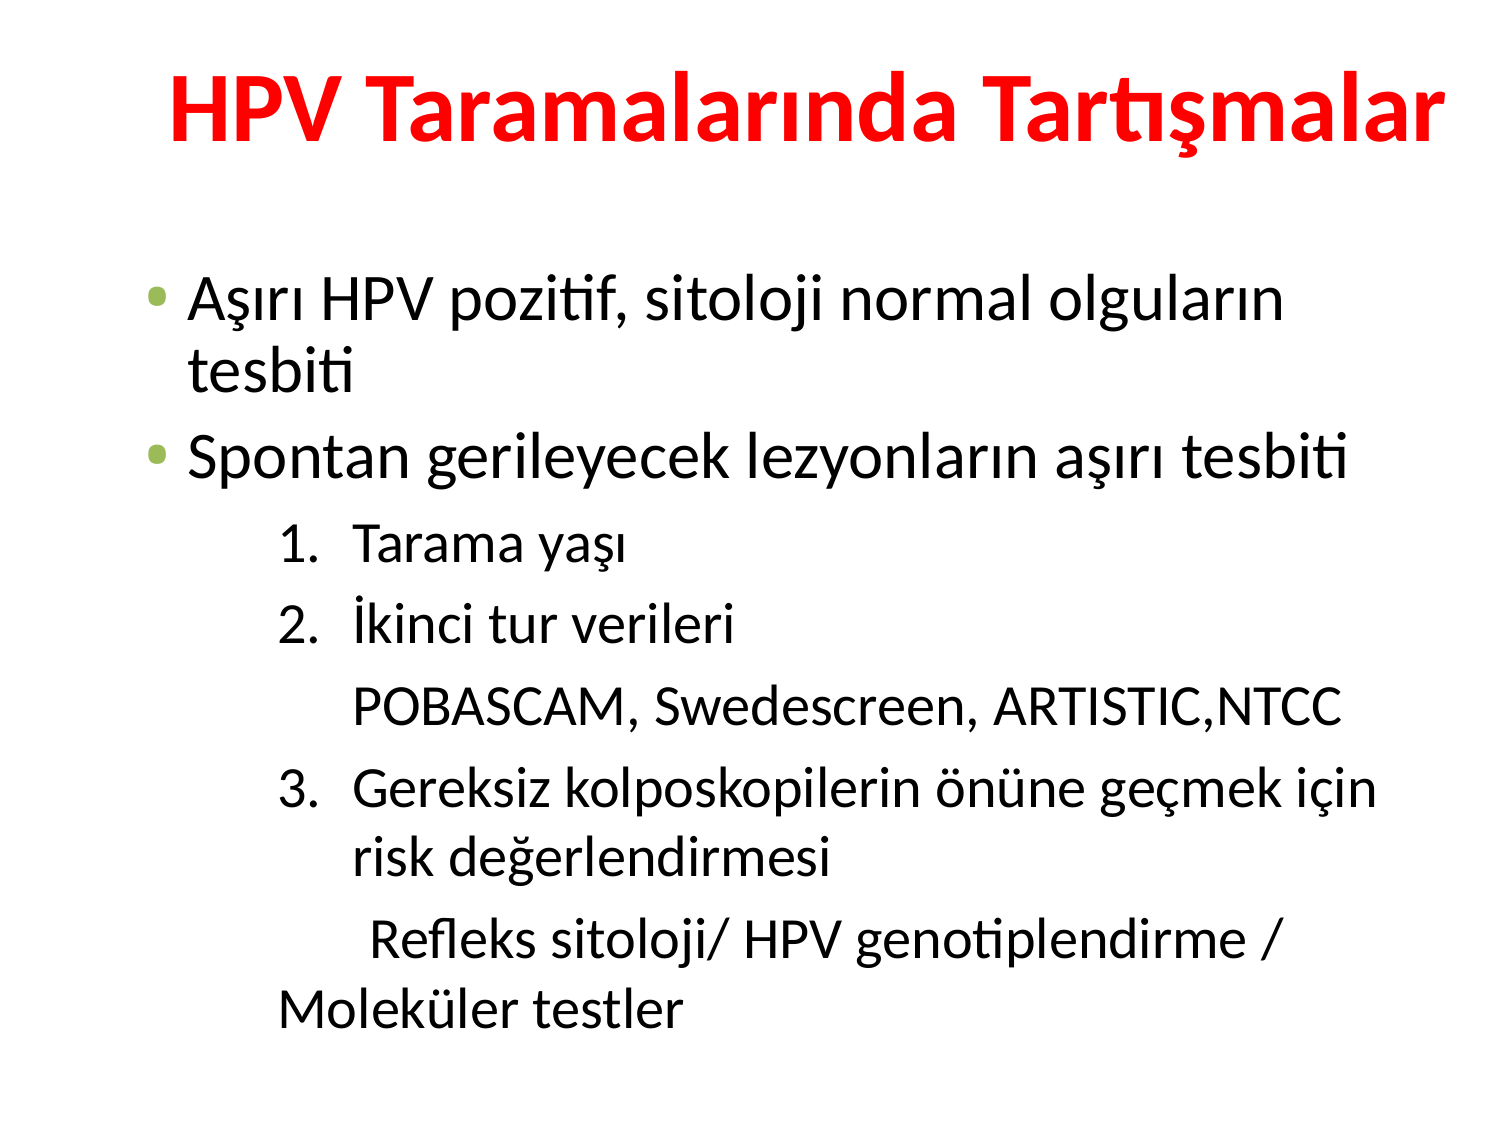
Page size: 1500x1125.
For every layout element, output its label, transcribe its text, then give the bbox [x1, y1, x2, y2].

list Aşırı HPV pozitif, sitoloji normal olguların tesbiti Spontan gerileyecek lezyonların aşırı tesbiti Tarama yaşı İkinci tur verileri POBASCAM, Swedescreen, ARTISTIC,NTCC Gereksiz kolposkopilerin önüne geçmek için risk değerlendirmesi Refleks sitoloji/ HPV genotiplendirme / Moleküler testler [112, 255, 1412, 1094]
title HPV Taramalarında Tartışmalar [144, 7, 1495, 195]
